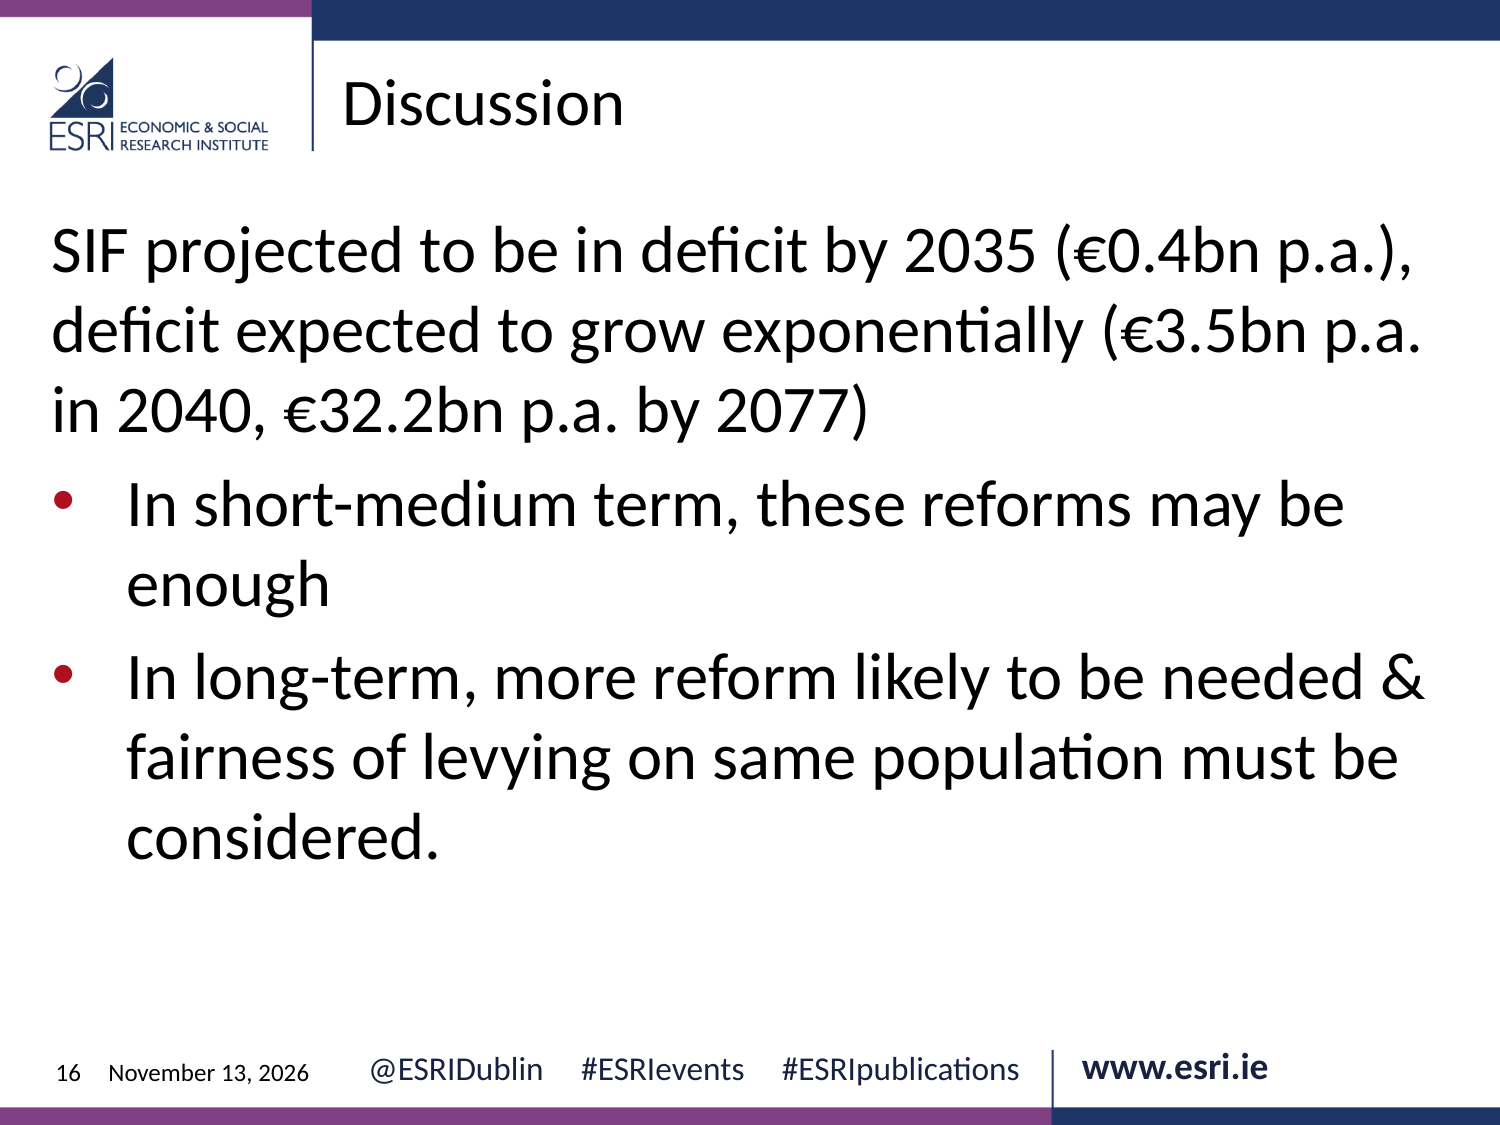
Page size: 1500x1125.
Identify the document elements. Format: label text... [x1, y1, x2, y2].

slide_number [93, 1049, 354, 1110]
list SIF projected to be in deficit by 2035 (€0.4bn p.a.), deficit expected to grow exponentially (€3.5bn p.a. in 2040, €32.2bn p.a. by 2077) In short-medium term, these reforms may be enough In long-term, more reform likely to be needed & fairness of levying on same population must be considered. [36, 198, 1448, 1001]
picture [0, 0, 1500, 1125]
slide_number 16 [0, 1049, 93, 1110]
list Discussion [327, 51, 1437, 153]
